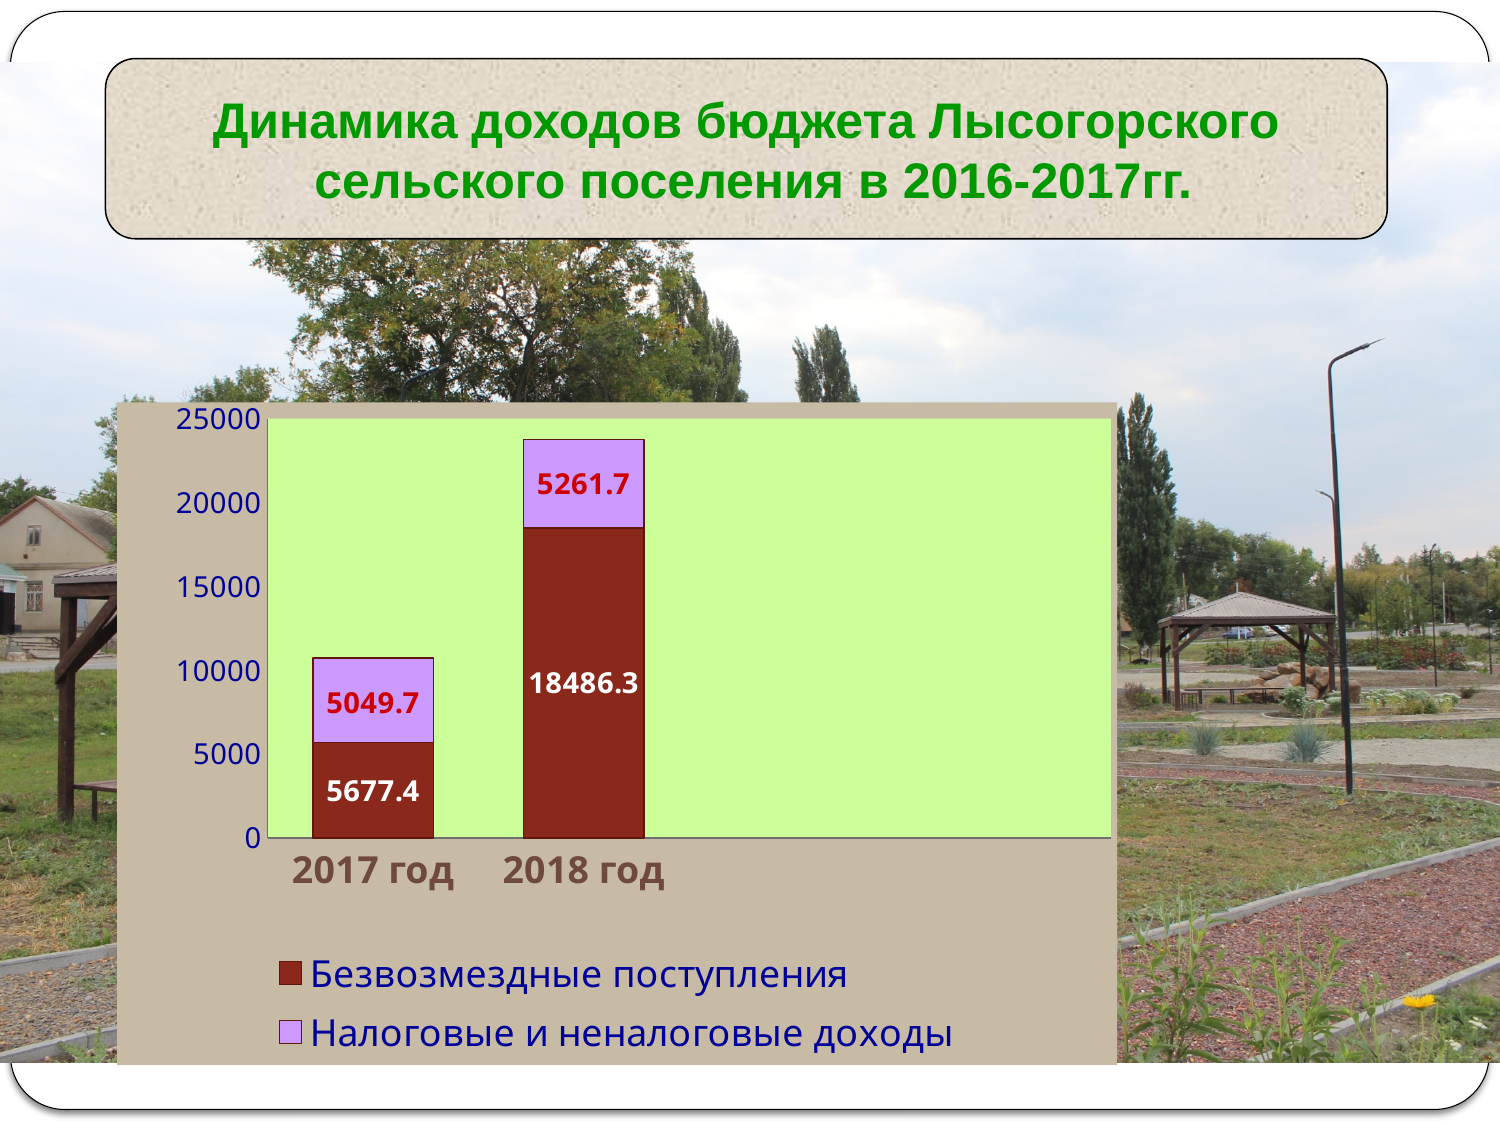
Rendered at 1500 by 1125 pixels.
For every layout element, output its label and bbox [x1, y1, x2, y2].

picture [0, 62, 1500, 1063]
list [17, 42, 1471, 61]
chart [116, 398, 1118, 1066]
